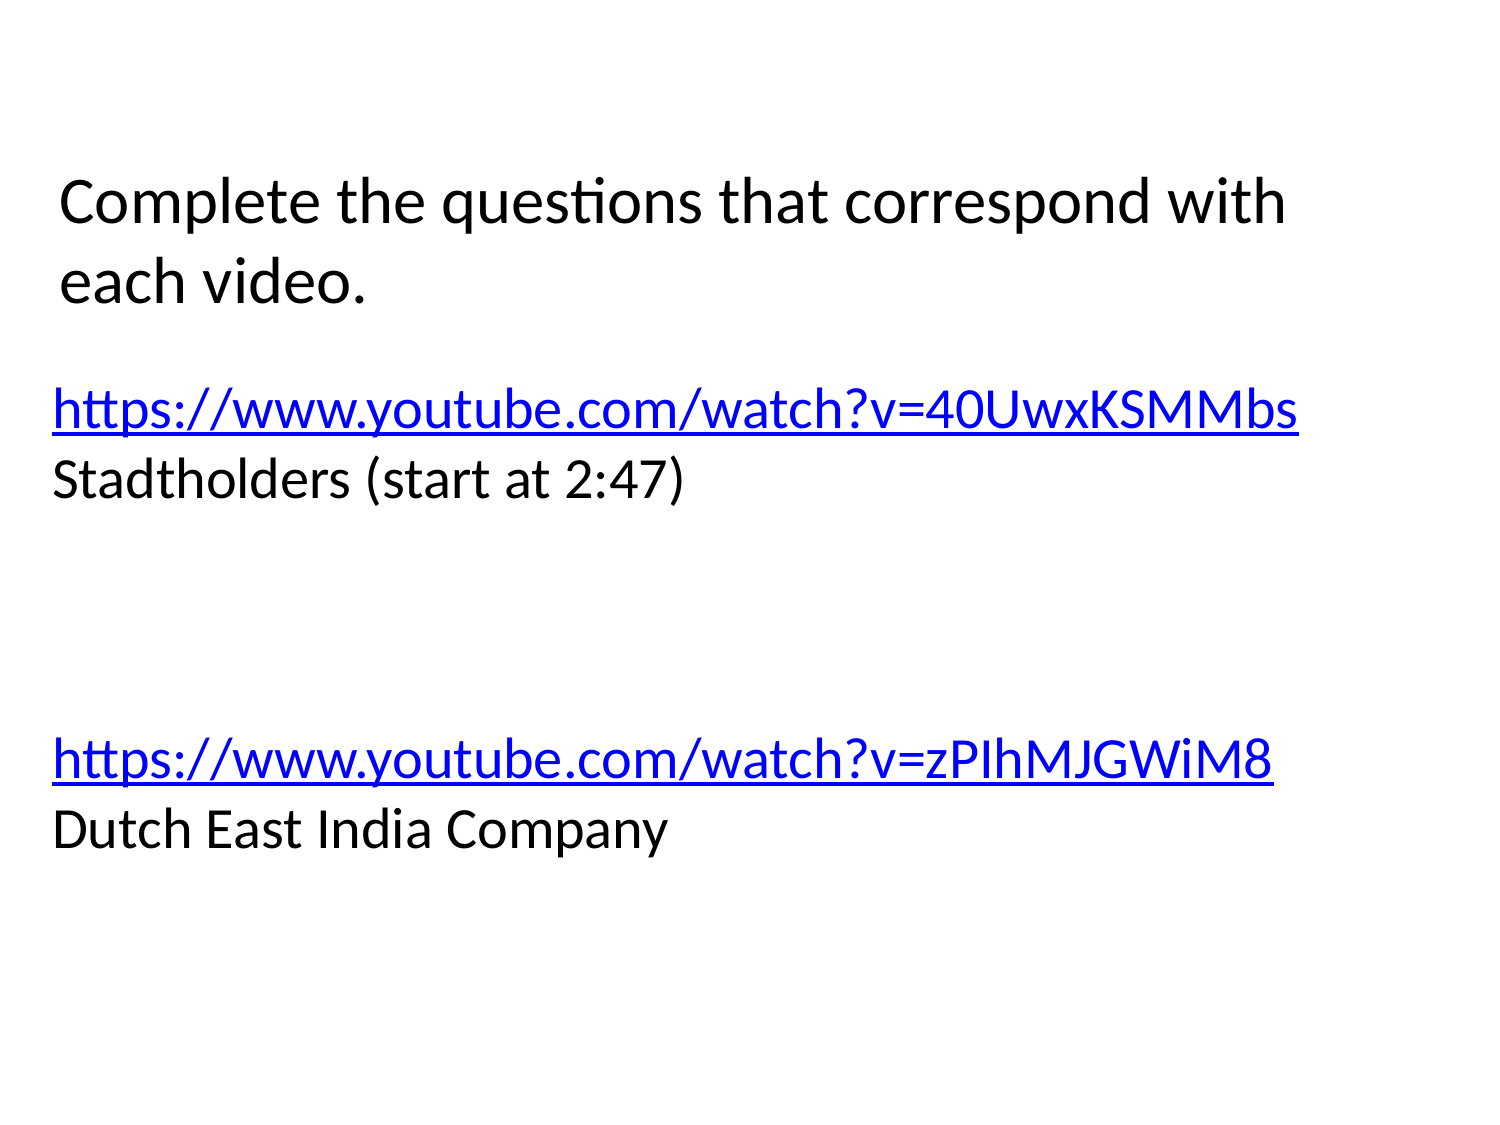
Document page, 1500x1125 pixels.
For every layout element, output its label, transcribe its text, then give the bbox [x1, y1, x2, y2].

text_box Complete the questions that correspond with each video. [44, 149, 1304, 325]
text_box https://www.youtube.com/watch?v=40UwxKSMMbs Stadtholders (start at 2:47) https://www.youtube.com/watch?v=zPIhMJGWiM8 Dutch East India Company [37, 362, 1463, 868]
